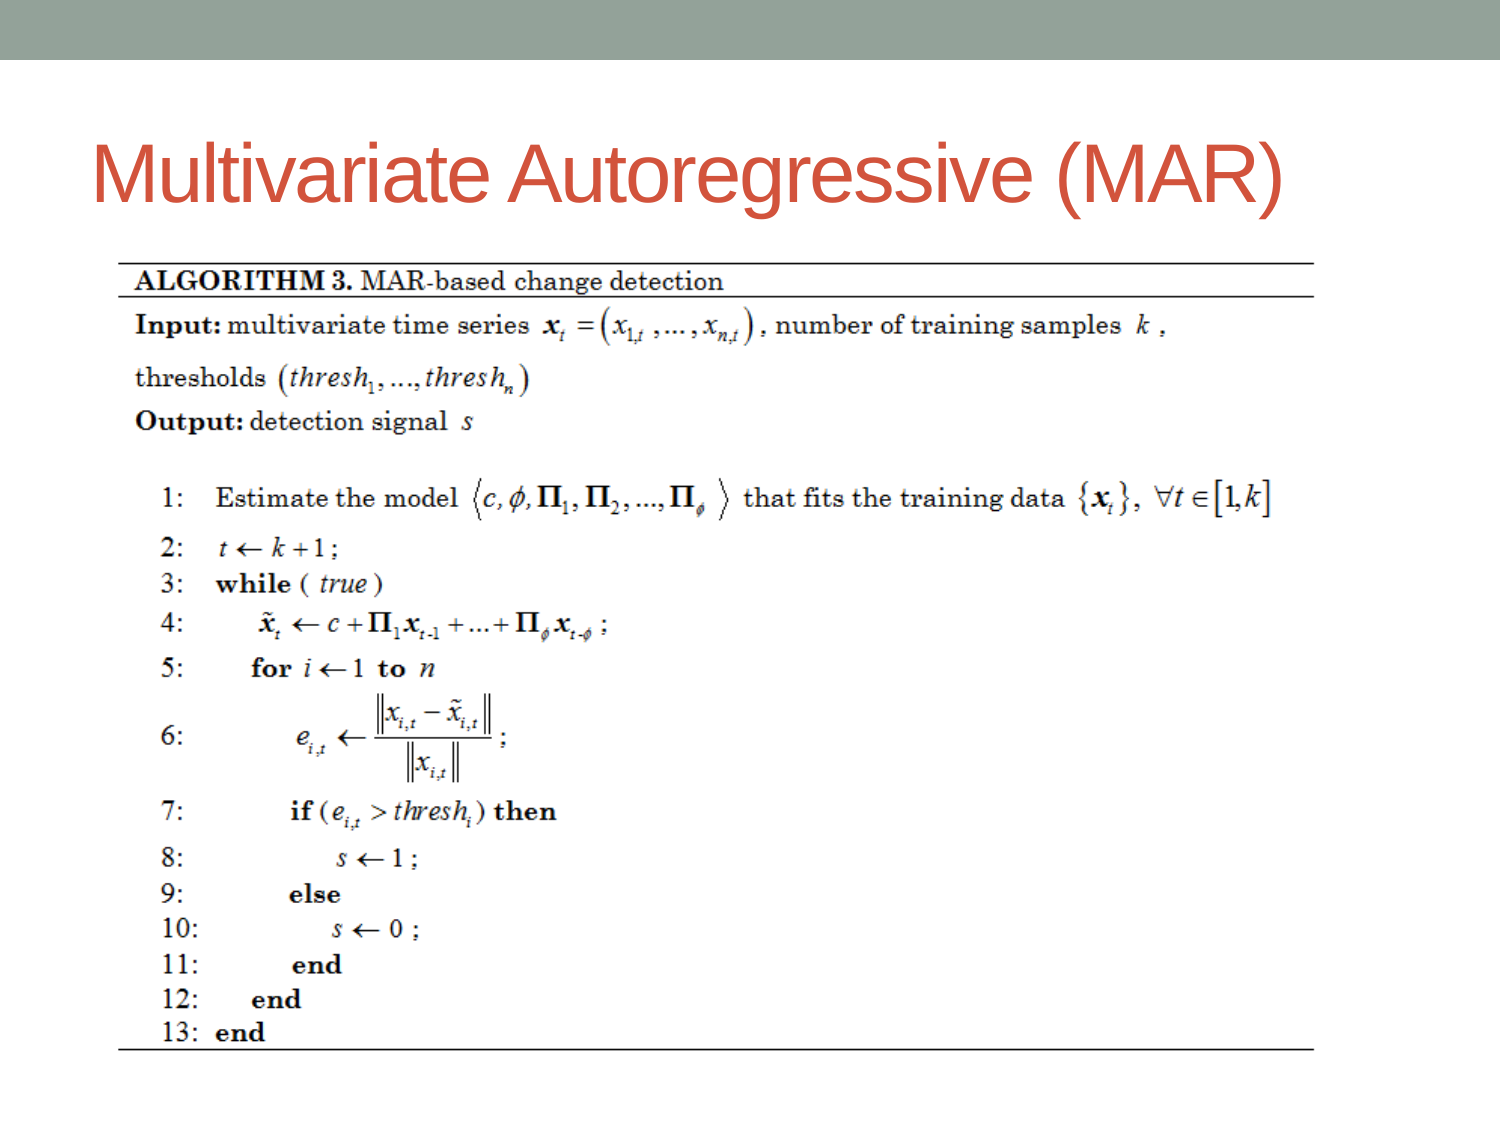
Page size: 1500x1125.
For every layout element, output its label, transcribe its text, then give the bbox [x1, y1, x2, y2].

title Multivariate Autoregressive (MAR) [75, 87, 1425, 250]
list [99, 237, 1338, 1063]
